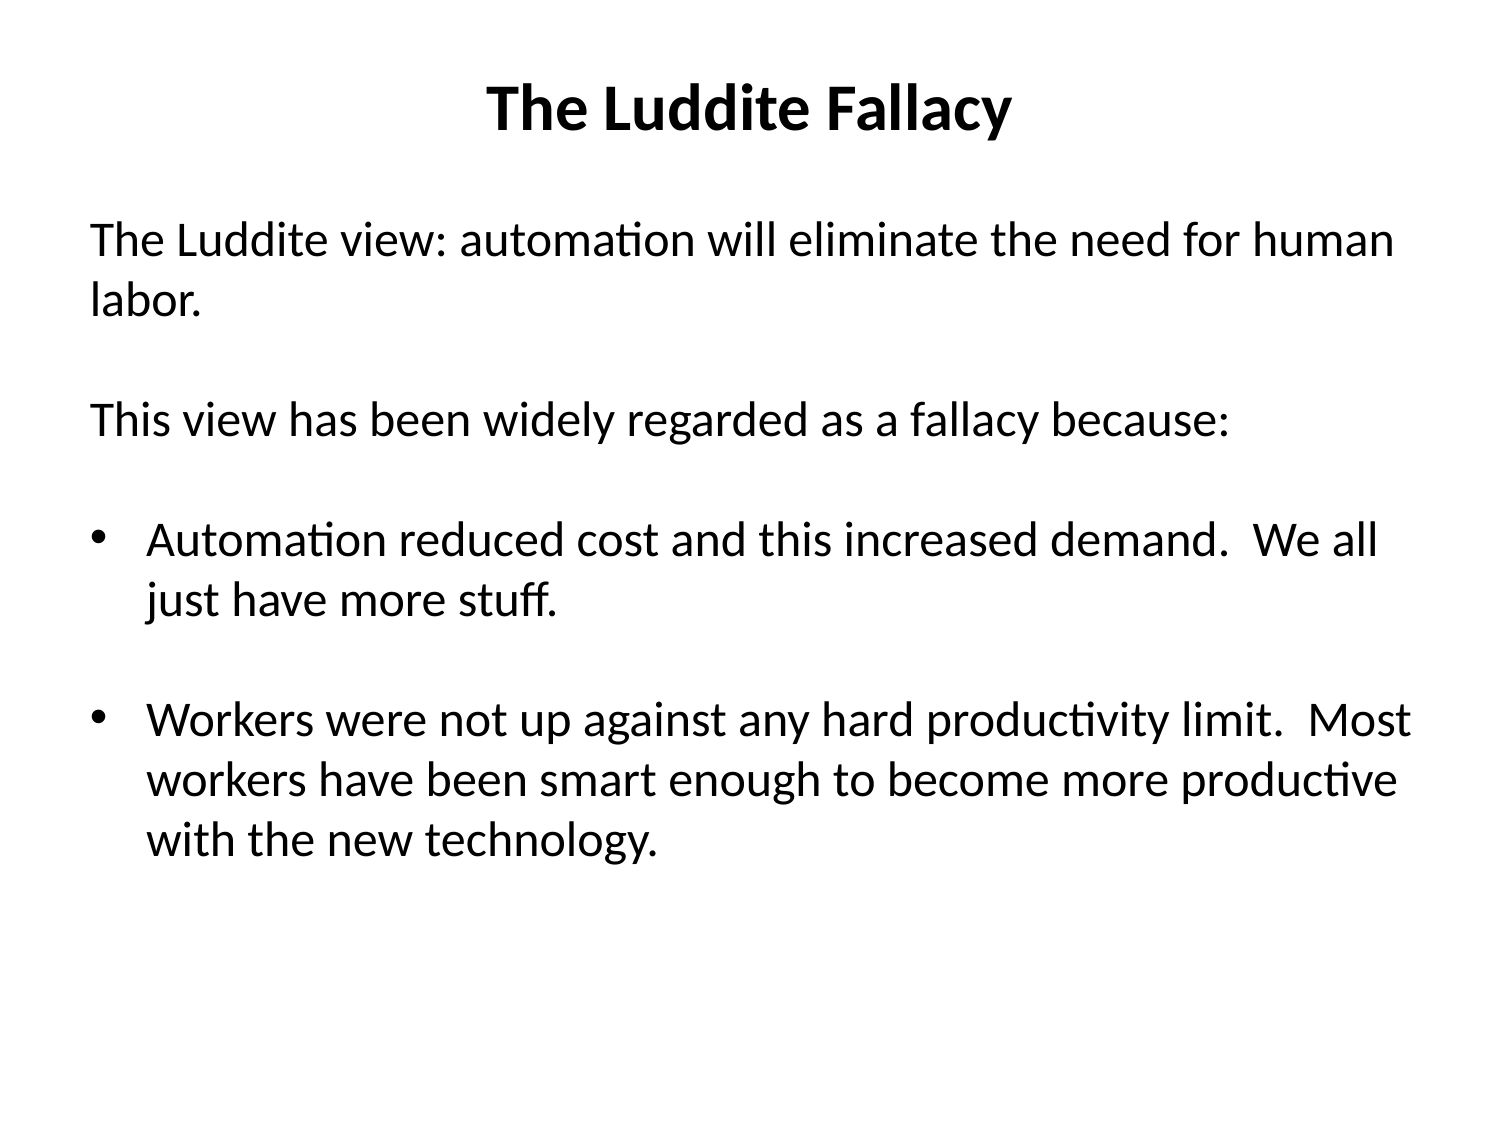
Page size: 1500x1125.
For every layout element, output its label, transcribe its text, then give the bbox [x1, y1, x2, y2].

text_box The Luddite view: automation will eliminate the need for human labor. This view has been widely regarded as a fallacy because: Automation reduced cost and this increased demand. We all just have more stuff. Workers were not up against any hard productivity limit. Most workers have been smart enough to become more productive with the new technology. [75, 199, 1450, 874]
title The Luddite Fallacy [75, 45, 1425, 163]
